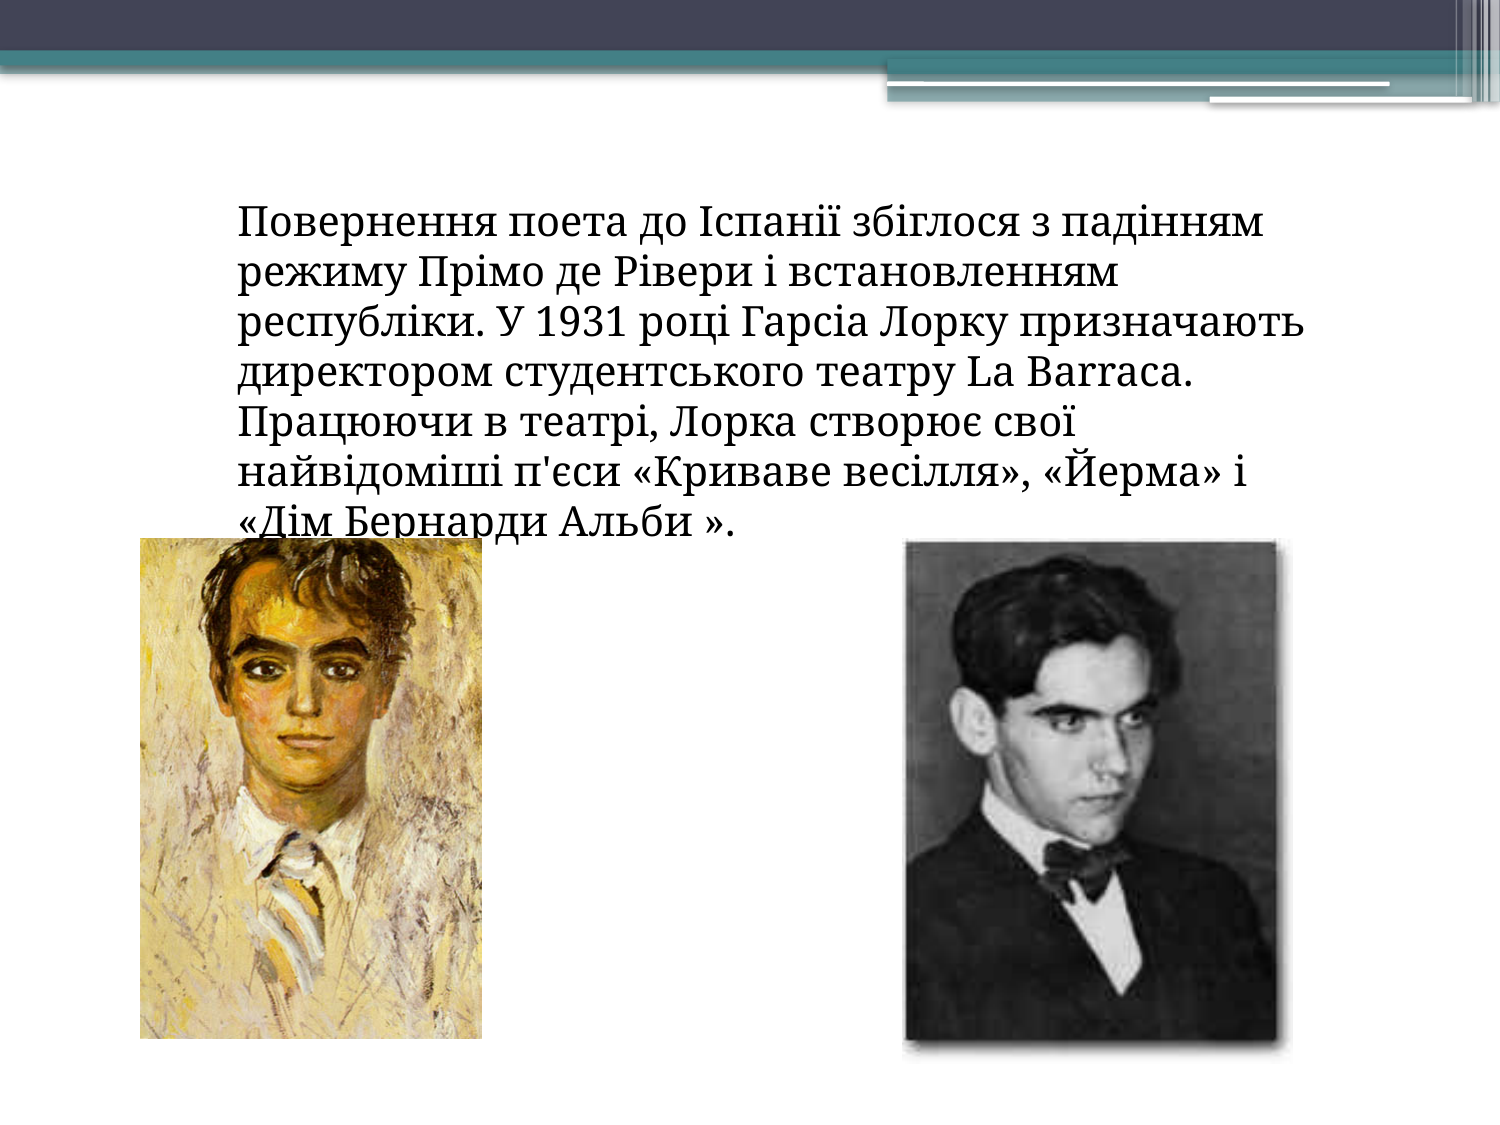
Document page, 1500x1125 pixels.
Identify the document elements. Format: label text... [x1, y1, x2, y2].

picture [140, 538, 482, 1040]
picture [902, 538, 1293, 1064]
text_box Повернення поета до Іспанії збіглося з падінням режиму Прімо де Рівери і встановленням республіки. У 1931 році Гарсіа Лорку призначають директором студентського театру La Barraca. Працюючи в театрі, Лорка створює свої найвідоміші п'єси «Криваве весілля», «Йерма» і «Дім Бернарди Альби ». [222, 187, 1348, 553]
